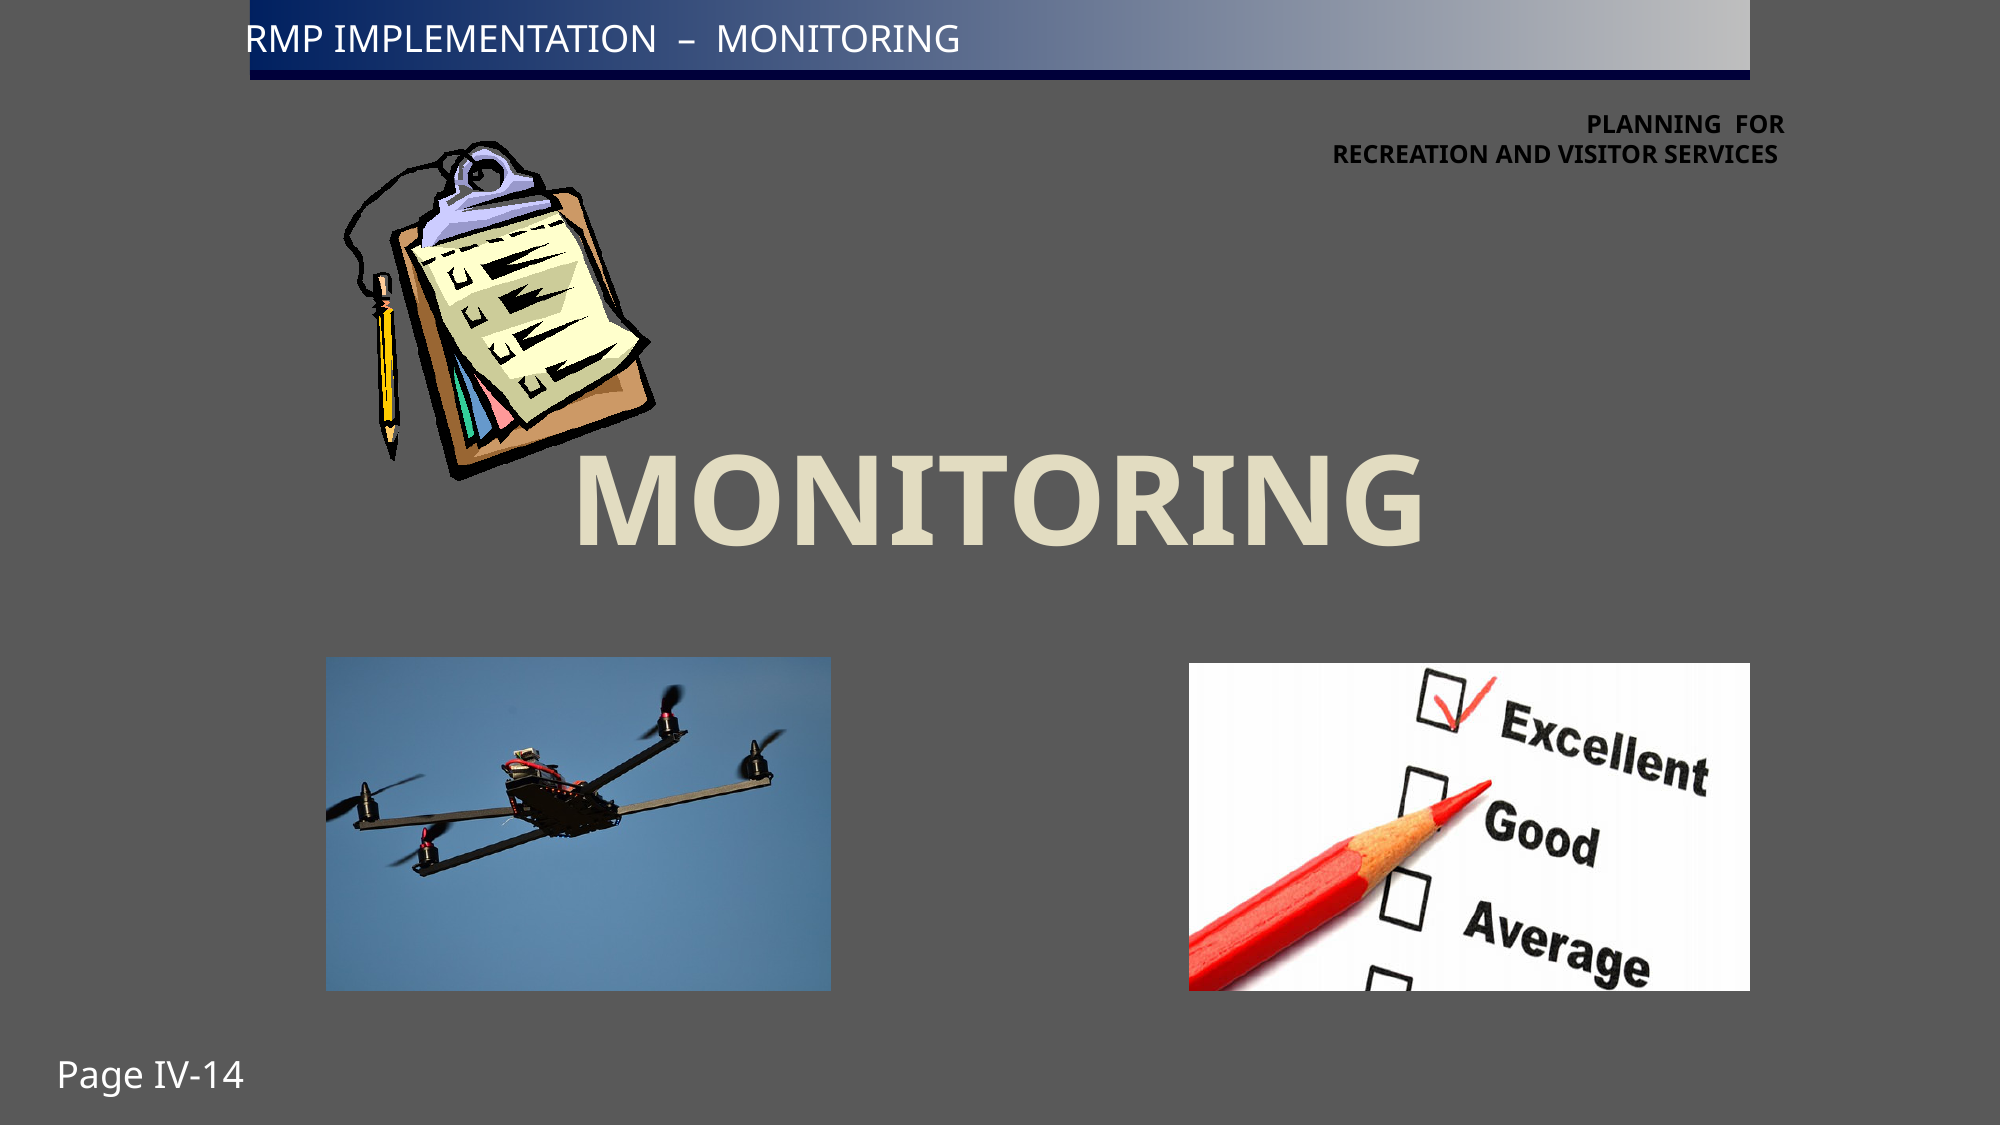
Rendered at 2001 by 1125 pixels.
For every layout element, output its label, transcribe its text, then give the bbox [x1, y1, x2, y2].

picture [343, 137, 658, 484]
text_box Page IV-14 [41, 1043, 259, 1104]
text_box RMP Implementation – Monitoring [229, 7, 977, 67]
text_box [248, 0, 1752, 45]
text_box Monitoring [554, 413, 1446, 728]
picture [1189, 663, 1751, 991]
title PLANNING FOR RECREATION AND VISITOR SERVICES [0, 45, 1800, 233]
picture [326, 657, 831, 991]
